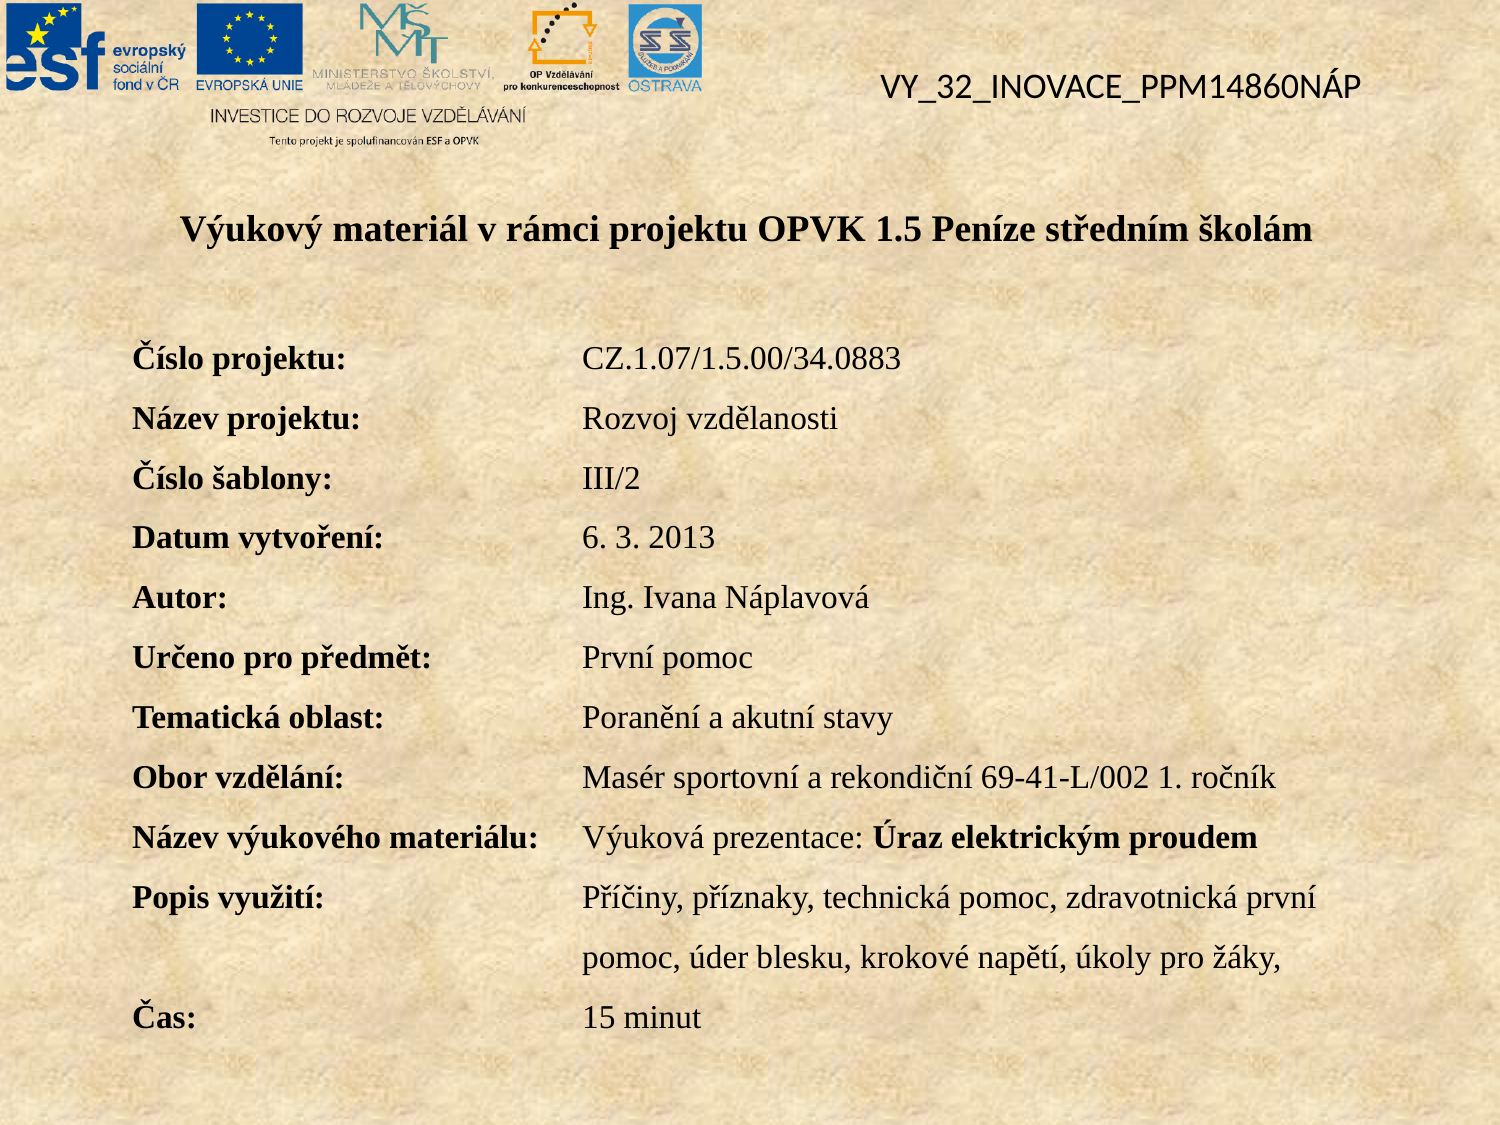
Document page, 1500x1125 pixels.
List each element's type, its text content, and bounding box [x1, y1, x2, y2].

subtitle VY_32_INOVACE_PPM14860NÁP [844, 54, 1399, 114]
picture [0, 0, 1500, 1125]
title Výukový materiál v rámci projektu OPVK 1.5 Peníze středním školám Číslo projektu: CZ.1.07/1.5.00/34.0883 Název projektu: Rozvoj vzdělanosti Číslo šablony: III/2 Datum vytvoření: 6. 3. 2013 Autor: Ing. Ivana Náplavová Určeno pro předmět: První pomoc Tematická oblast: Poranění a akutní stavy Obor vzdělání: Masér sportovní a rekondiční 69-41-L/002 1. ročník Název výukového materiálu: Výuková prezentace: Úraz elektrickým proudem Popis využití: Příčiny, příznaky, technická pomoc, zdravotnická první pomoc, úder blesku, krokové napětí, úkoly pro žáky, Čas: 15 minut [117, 199, 1393, 1062]
